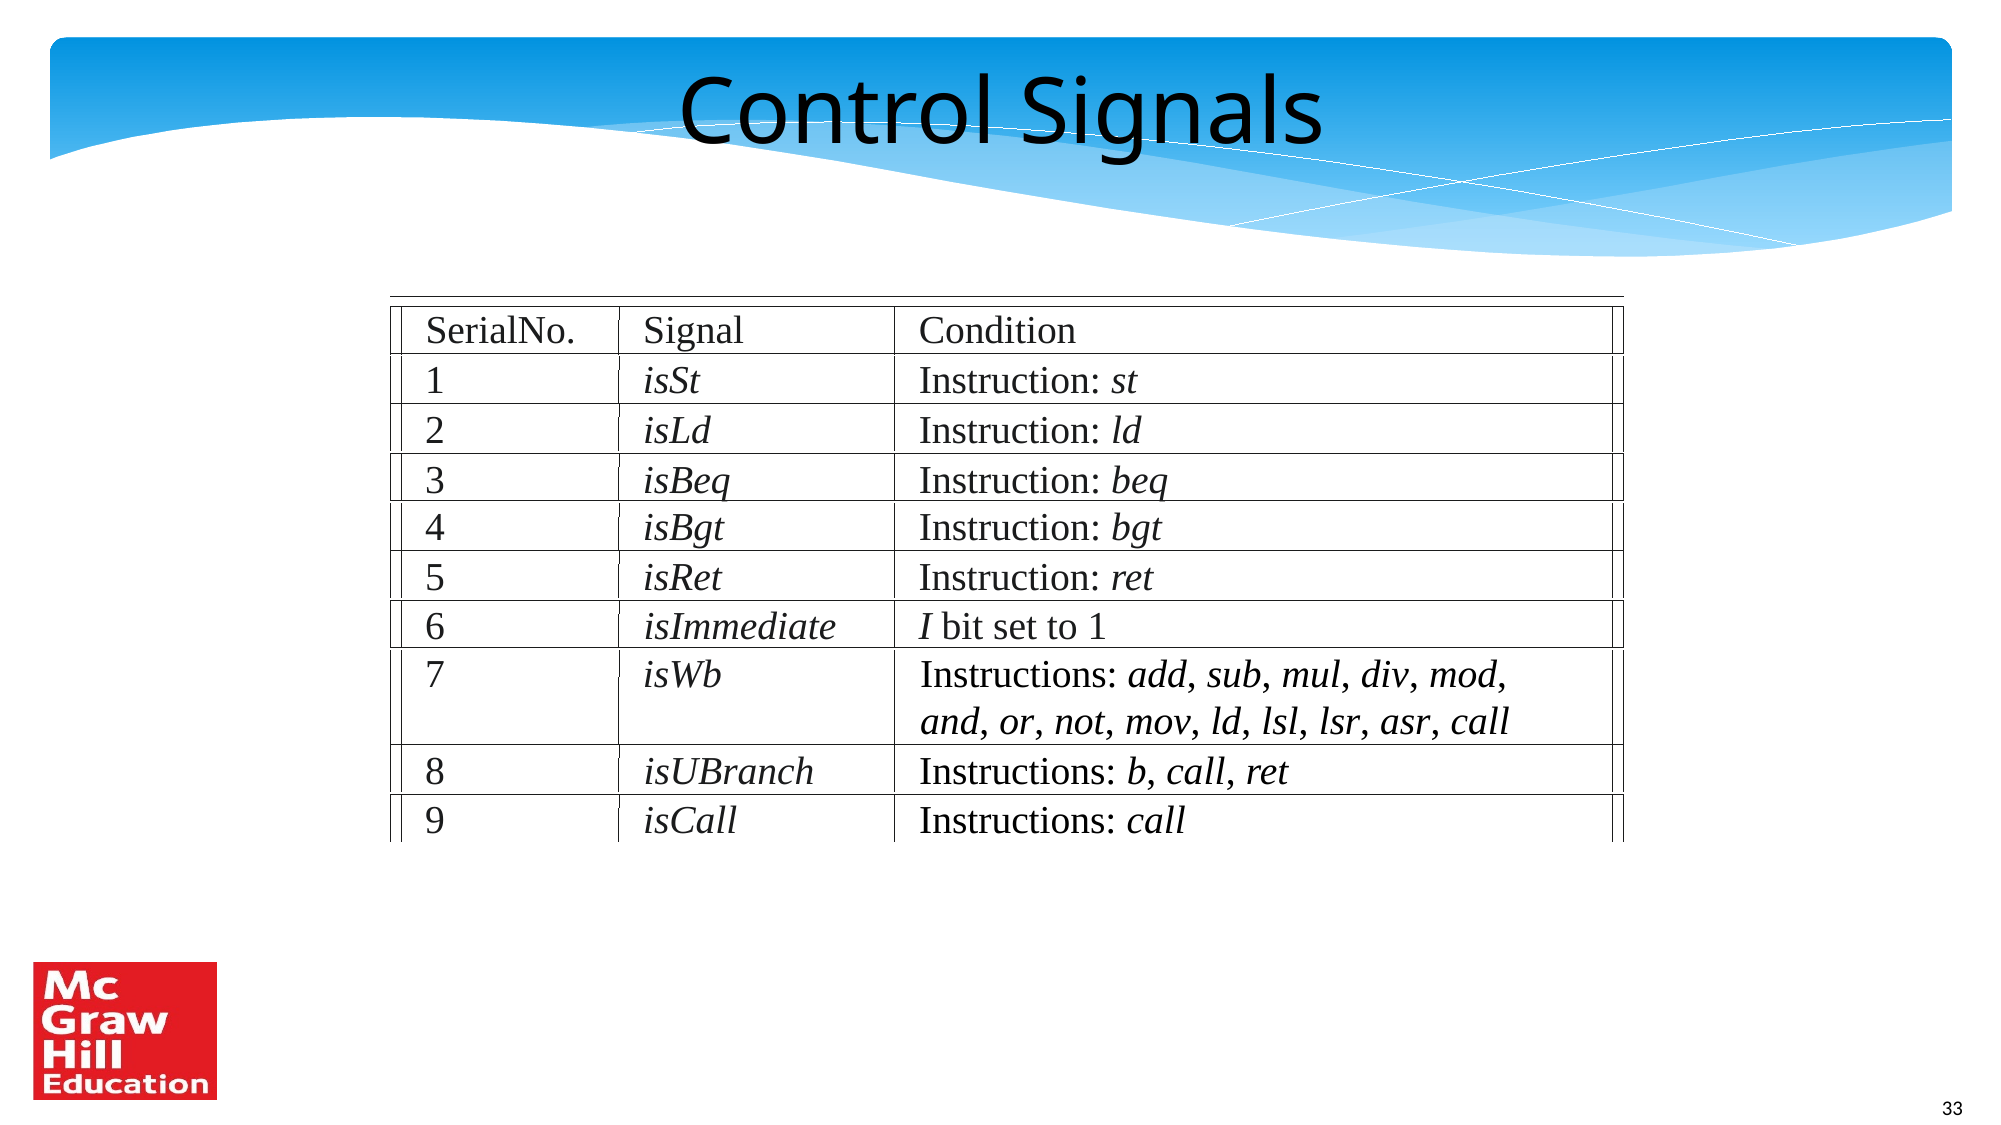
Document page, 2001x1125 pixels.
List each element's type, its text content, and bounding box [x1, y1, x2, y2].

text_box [385, 290, 1630, 859]
picture [33, 962, 217, 1100]
title Control Signals [393, 30, 1611, 184]
